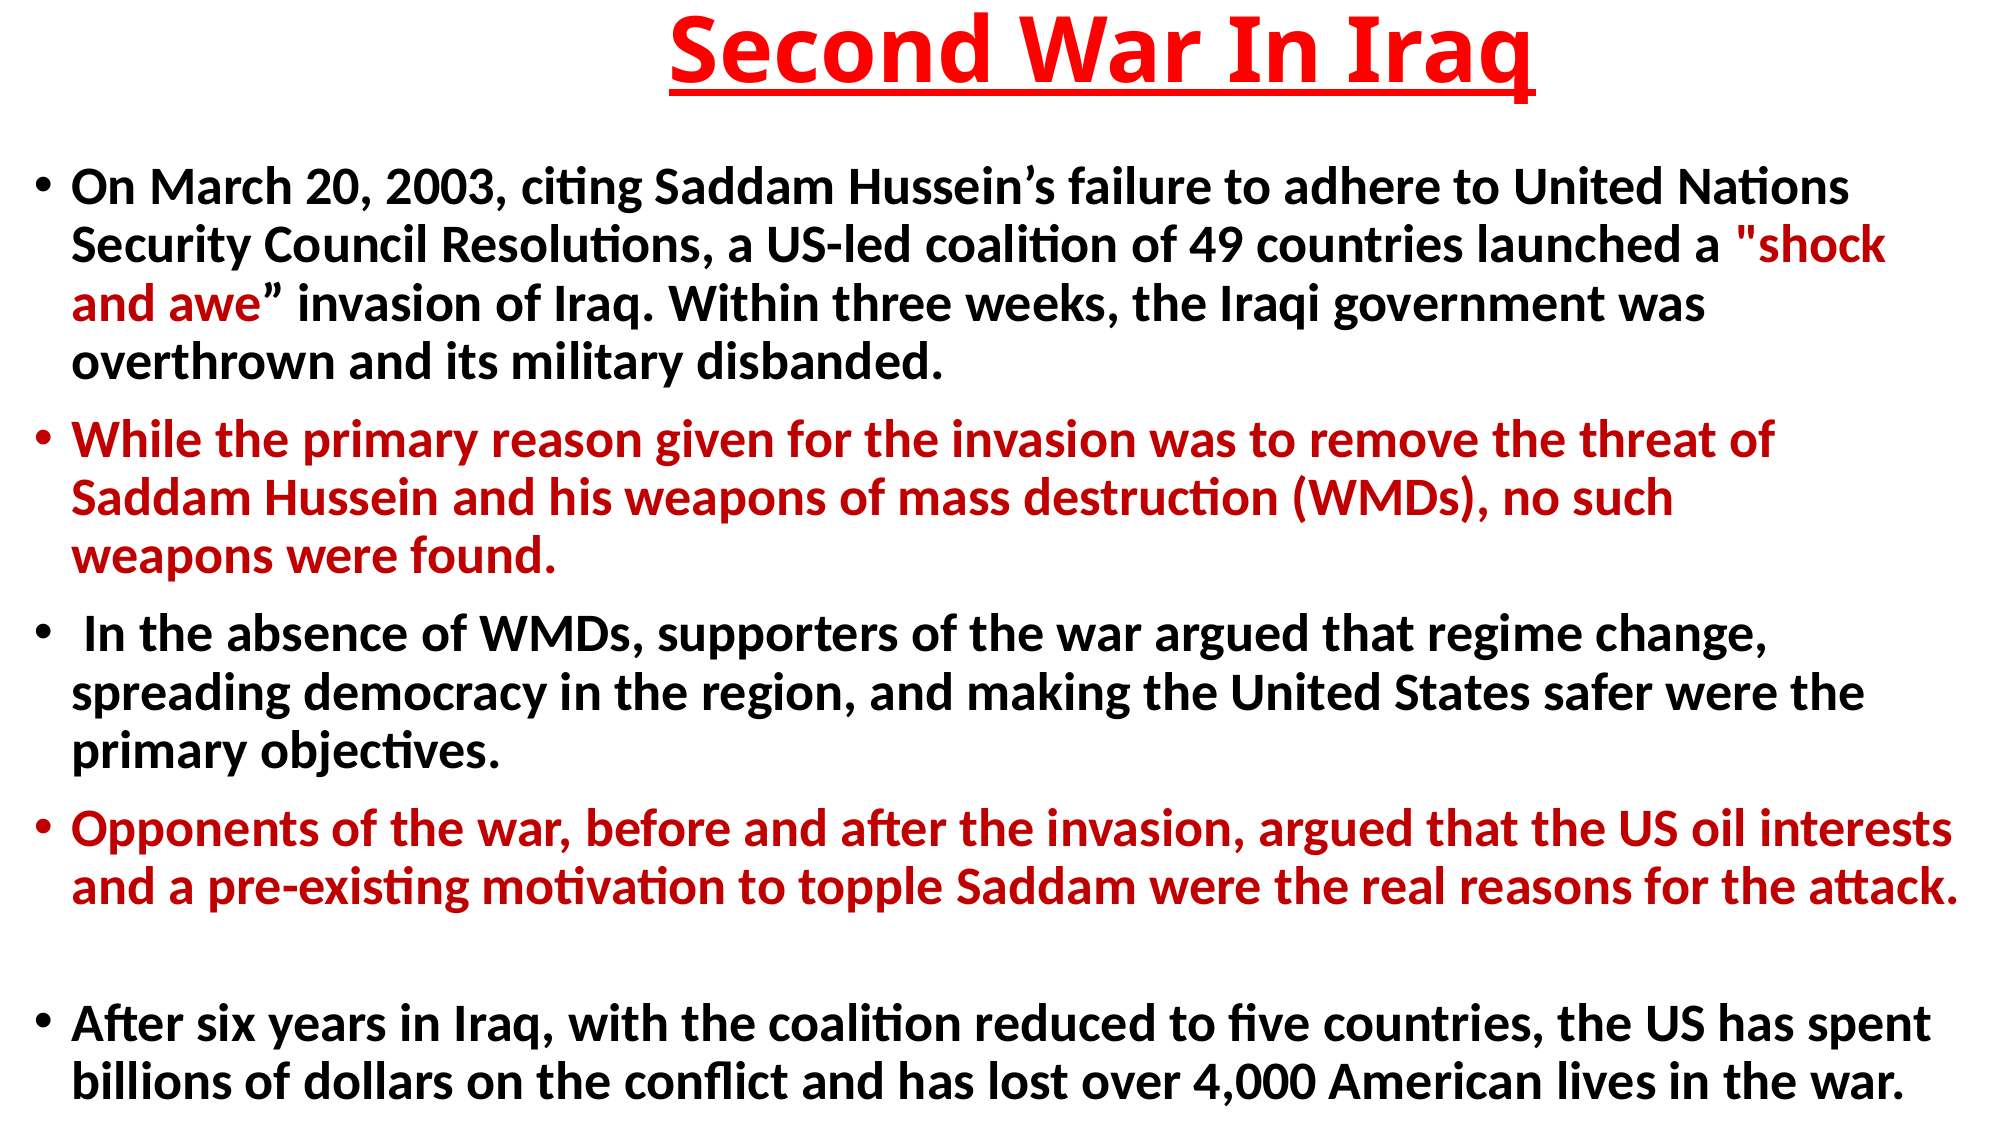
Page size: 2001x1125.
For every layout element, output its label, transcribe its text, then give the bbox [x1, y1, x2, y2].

title Second War In Iraq [249, 0, 1625, 125]
list On March 20, 2003, citing Saddam Hussein’s failure to adhere to United Nations Security Council Resolutions, a US-led coalition of 49 countries launched a "shock and awe” invasion of Iraq. Within three weeks, the Iraqi government was overthrown and its military disbanded. While the primary reason given for the invasion was to remove the threat of Saddam Hussein and his weapons of mass destruction (WMDs), no such weapons were found. In the absence of WMDs, supporters of the war argued that regime change, spreading democracy in the region, and making the United States safer were the primary objectives. Opponents of the war, before and after the invasion, argued that the US oil interests and a pre-existing motivation to topple Saddam were the real reasons for the attack. After six years in Iraq, with the coalition reduced to five countries, the US has spent billions of dollars on the conflict and has lost over 4,000 American lives in the war. [18, 149, 1983, 1125]
